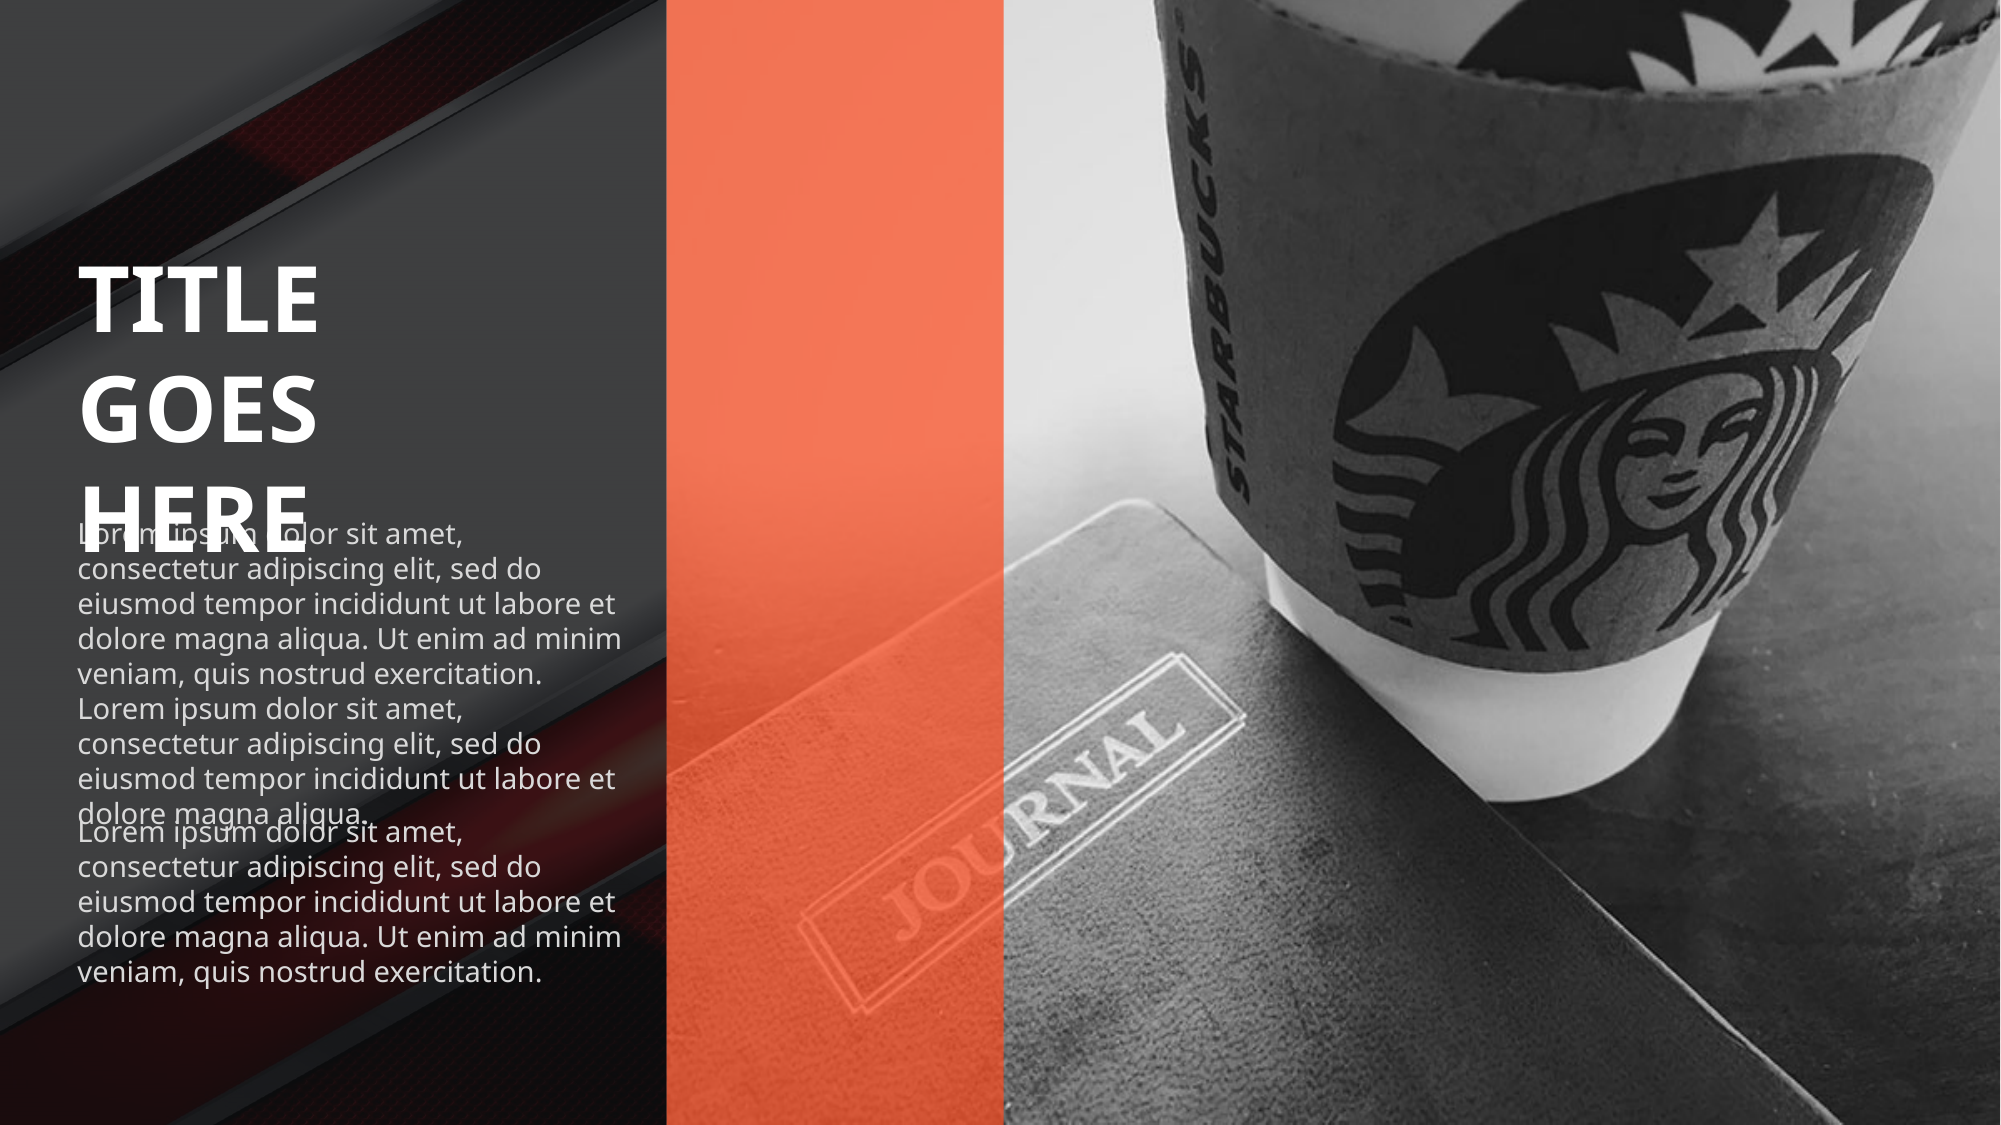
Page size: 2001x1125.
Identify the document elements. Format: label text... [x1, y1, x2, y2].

text_box [1005, 0, 2000, 1125]
text_box TITLE GOES HERE [62, 233, 549, 578]
text_box [666, 0, 1005, 1125]
text_box Lorem ipsum dolor sit amet, consectetur adipiscing elit, sed do eiusmod tempor incididunt ut labore et dolore magna aliqua. Ut enim ad minim veniam, quis nostrud exercitation. Lorem ipsum dolor sit amet, consectetur adipiscing elit, sed do eiusmod tempor incididunt ut labore et dolore magna aliqua. [62, 507, 643, 805]
text_box Lorem ipsum dolor sit amet, consectetur adipiscing elit, sed do eiusmod tempor incididunt ut labore et dolore magna aliqua. Ut enim ad minim veniam, quis nostrud exercitation. [62, 805, 643, 996]
